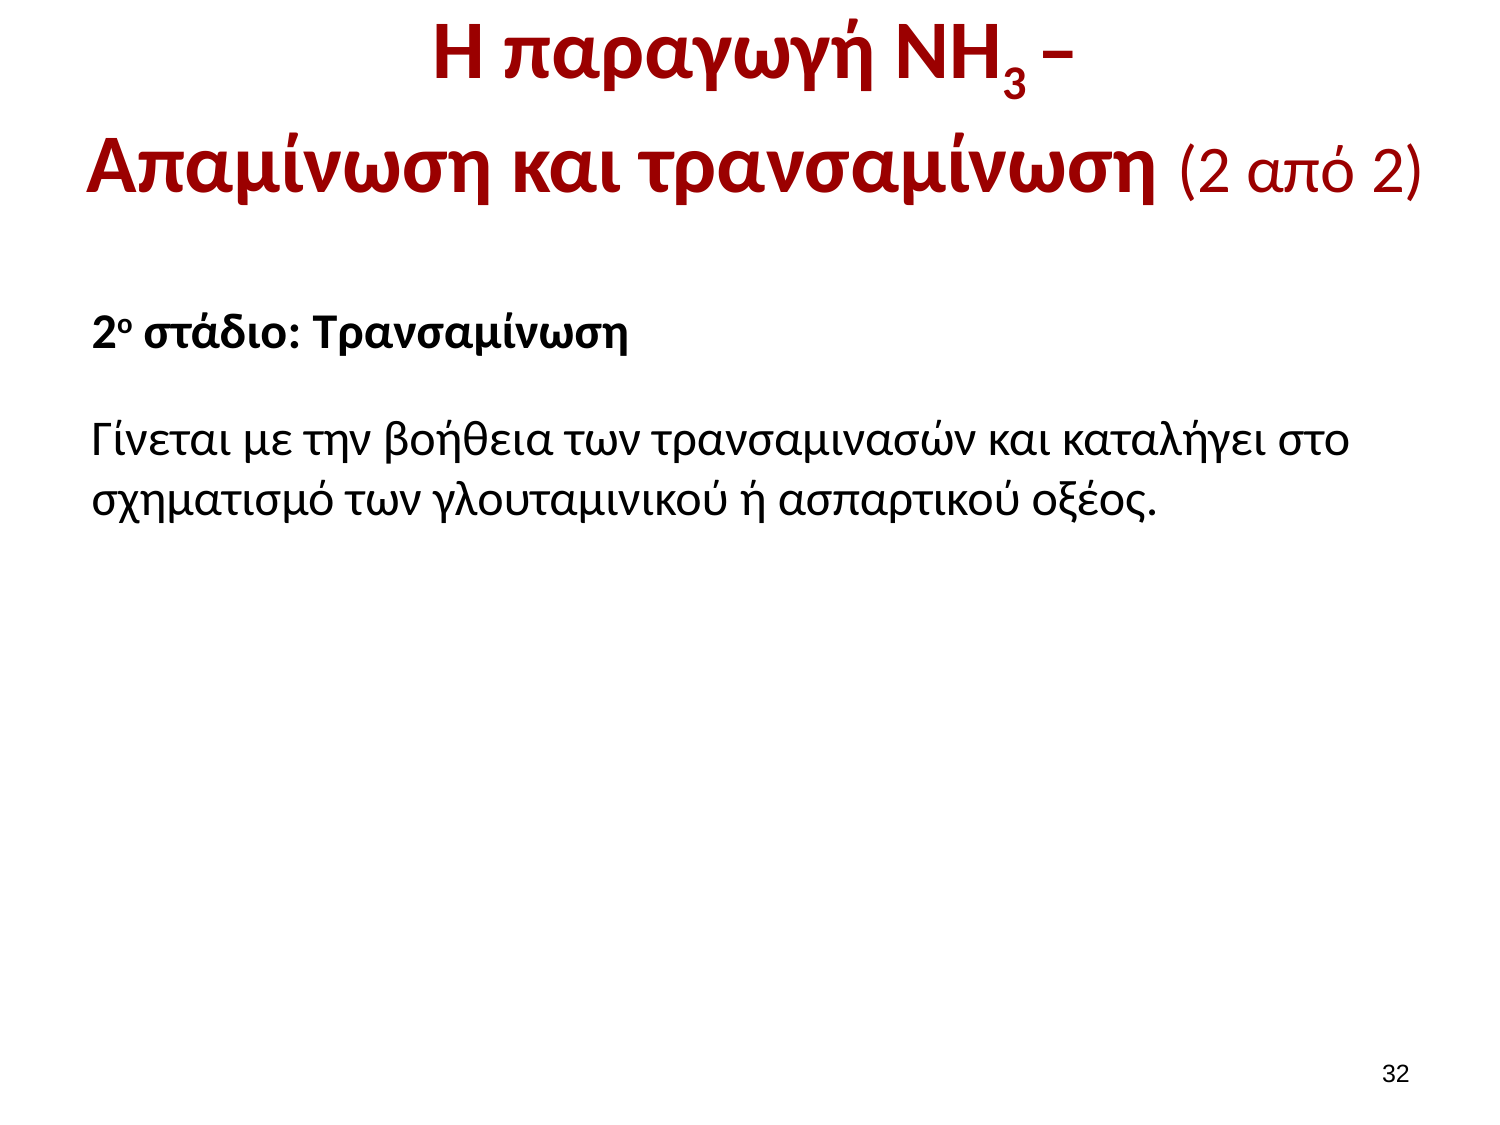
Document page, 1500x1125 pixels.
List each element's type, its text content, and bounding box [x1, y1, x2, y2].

slide_number 31 [1074, 1042, 1425, 1103]
list 2o στάδιο: Τρανσαμίνωση Γίνεται με την βοήθεια των τρανσαμινασών και καταλήγει στο σχηματισμό των γλουταμινικού ή ασπαρτικού οξέος. [76, 290, 1427, 657]
title Η παραγωγή NH3 – Απαμίνωση και τρανσαμίνωση (2 από 2) [53, 19, 1459, 185]
